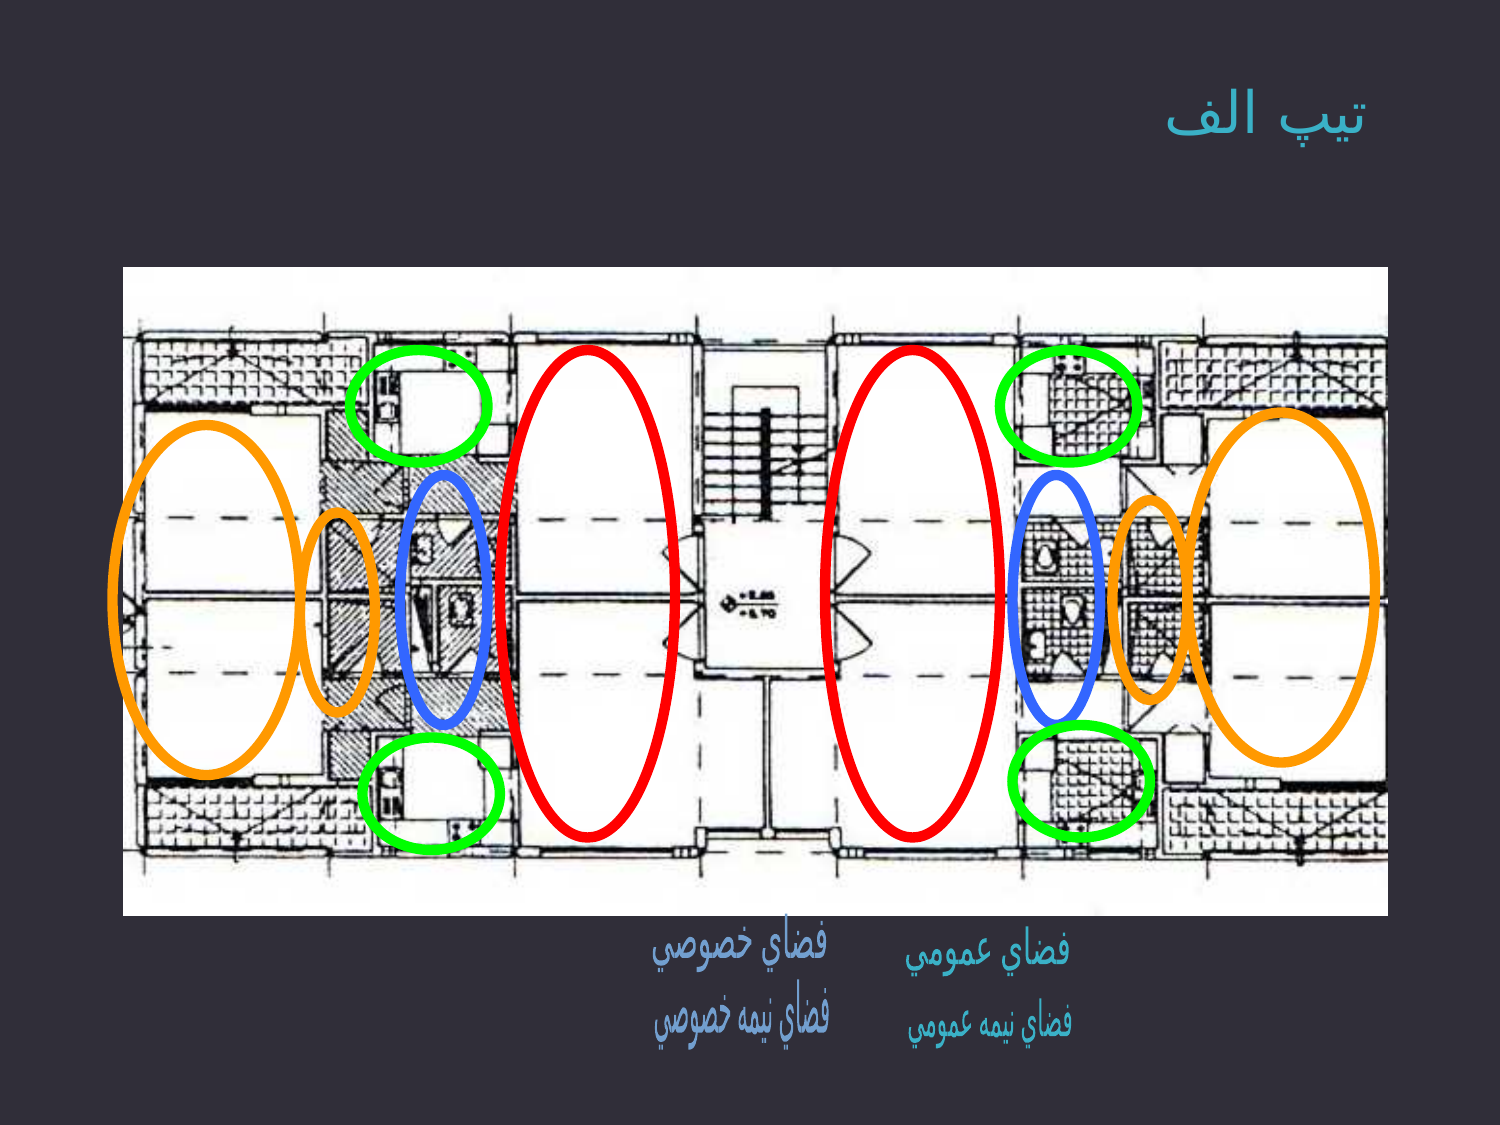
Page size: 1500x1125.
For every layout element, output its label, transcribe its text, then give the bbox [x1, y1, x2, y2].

text_box فضاي نيمه خصوصي [779, 1003, 794, 1042]
text_box فضاي نيمه خصوصي [797, 979, 829, 1033]
text_box فضاي خصوصي [762, 934, 781, 966]
text_box تيپ الف [1149, 67, 1438, 223]
text_box فضاي خصوصي [784, 916, 827, 958]
text_box فضاي خصوصي [652, 936, 696, 966]
picture [123, 267, 1388, 916]
text_box فضاي نيمه خصوصي [688, 1004, 731, 1050]
text_box [112, 519, 123, 681]
text_box فضاي نيمه خصوصي [738, 1006, 772, 1035]
text_box فضاي نيمه خصوصي [654, 1007, 688, 1042]
text_box فضاي خصوصي [696, 934, 752, 973]
